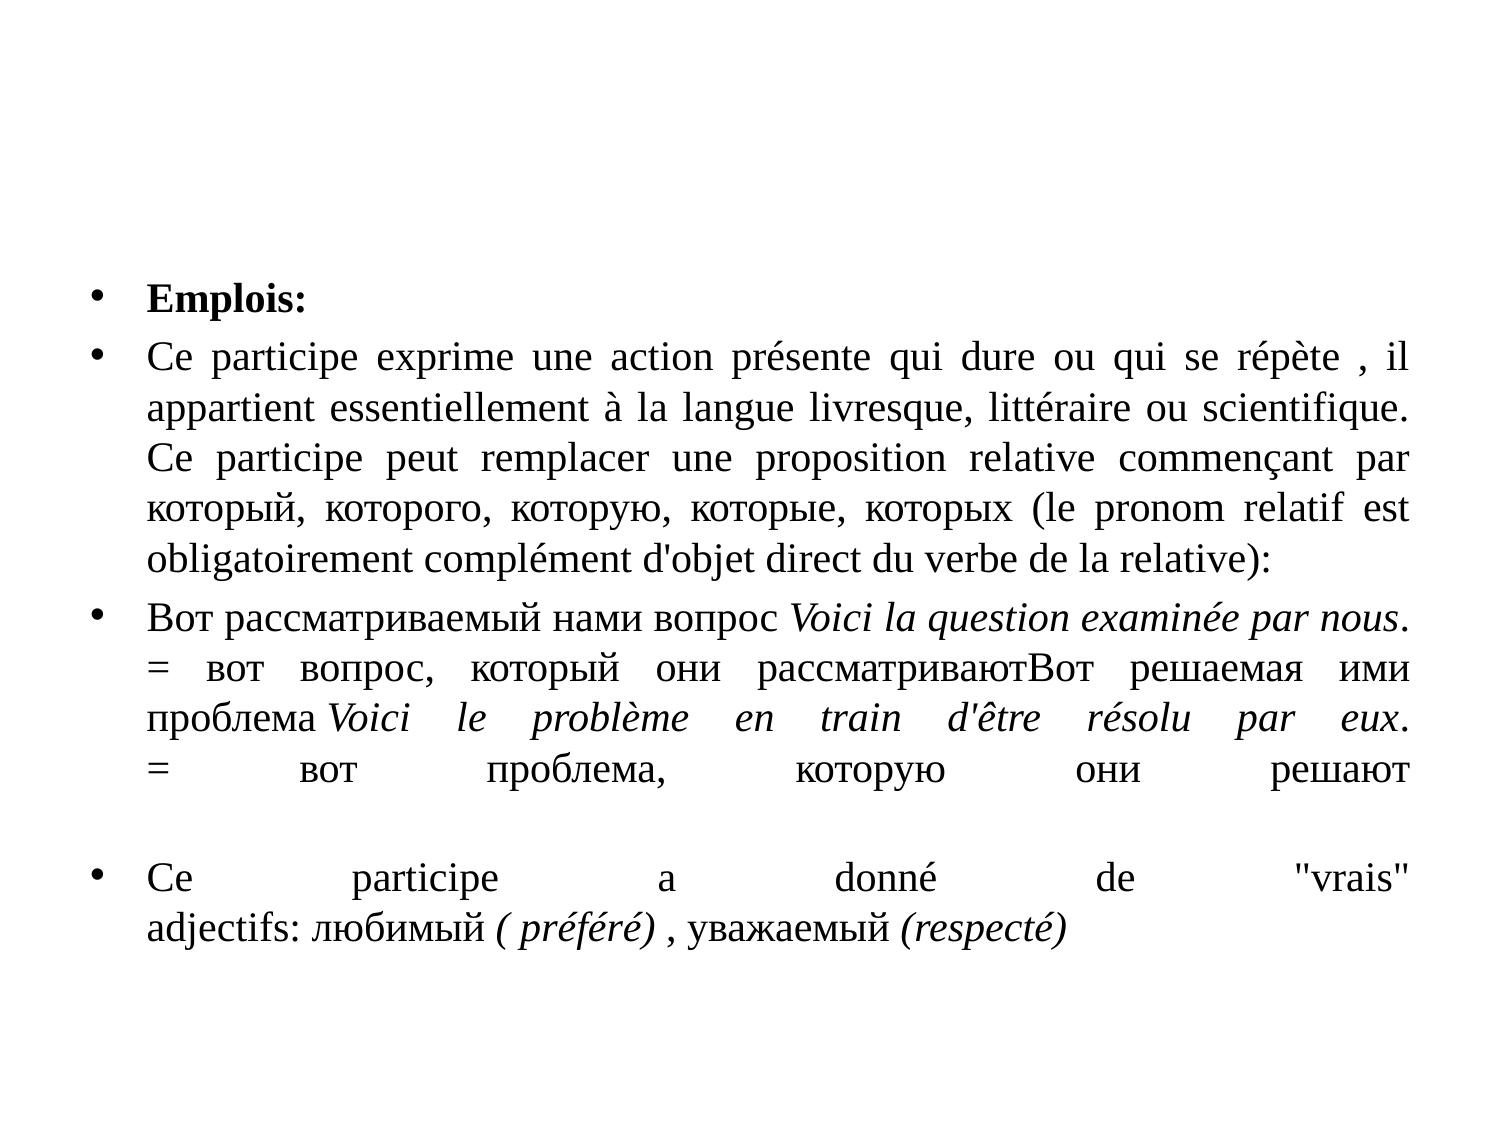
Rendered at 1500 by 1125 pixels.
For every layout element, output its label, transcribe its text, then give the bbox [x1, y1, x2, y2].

list Emplois: Ce participe exprime une action présente qui dure ou qui se répète , il appartient essentiellement à la langue livresque, littéraire ou scientifique. Ce participe peut remplacer une proposition relative commençant par который, которого, которую, которые, которых (le pronom relatif est obligatoirement complément d'objet direct du verbe de la relative): Вот рассматриваемый нами вопрос Voici la question examinée par nous. = вот вопрос, который они рассматриваютВот решаемая ими проблема Voici le problème en train d'être résolu par eux. = вот проблема, которую они решают Ce participe a donné de "vrais" adjectifs: любимый ( préféré) , уважаемый (respecté) [75, 262, 1425, 1005]
